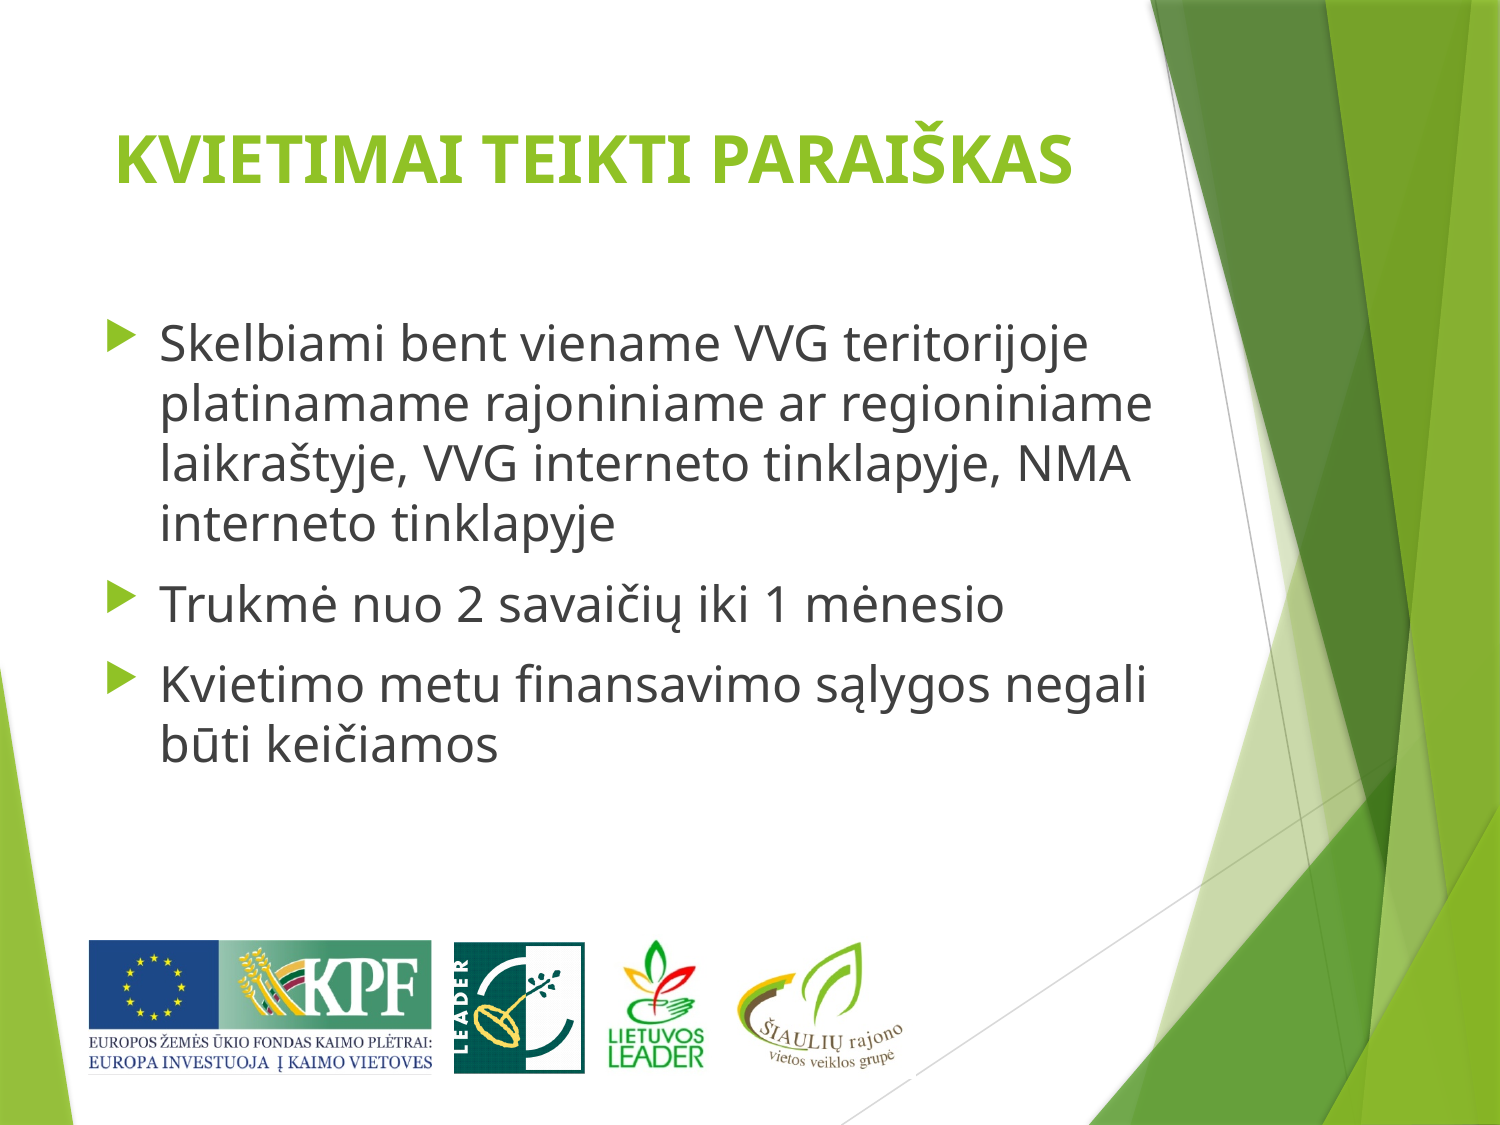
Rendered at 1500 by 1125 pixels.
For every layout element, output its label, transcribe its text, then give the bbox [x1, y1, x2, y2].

picture [87, 939, 432, 1076]
picture [595, 934, 715, 1077]
picture [454, 942, 586, 1074]
picture [725, 936, 916, 1080]
list Skelbiami bent viename VVG teritorijoje platinamame rajoniniame ar regioniniame laikraštyje, VVG interneto tinklapyje, NMA interneto tinklapyje Trukmė nuo 2 savaičių iki 1 mėnesio Kvietimo metu finansavimo sąlygos negali būti keičiamos [88, 303, 1211, 668]
title KVIETIMAI TEIKTI PARAIŠKAS [98, 109, 1247, 303]
